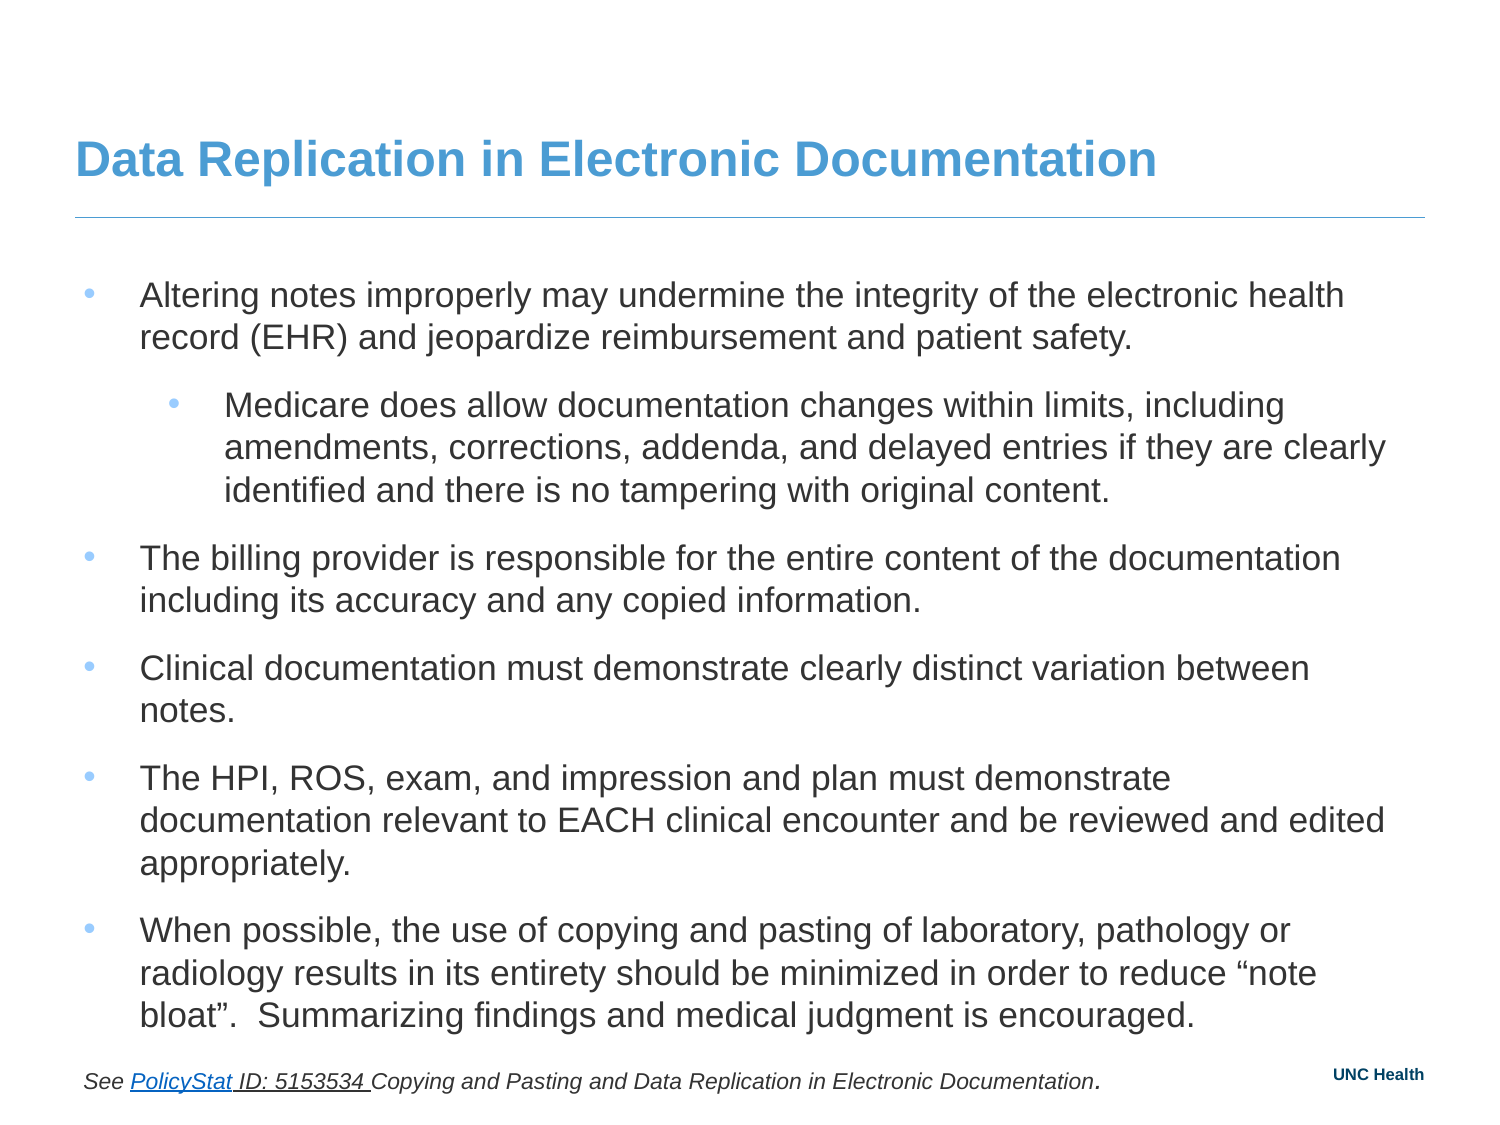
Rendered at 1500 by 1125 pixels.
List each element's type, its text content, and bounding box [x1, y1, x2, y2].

title Data Replication in Electronic Documentation [75, 56, 1425, 175]
list Altering notes improperly may undermine the integrity of the electronic health record (EHR) and jeopardize reimbursement and patient safety. Medicare does allow documentation changes within limits, including amendments, corrections, addenda, and delayed entries if they are clearly identified and there is no tampering with original content. The billing provider is responsible for the entire content of the documentation including its accuracy and any copied information. Clinical documentation must demonstrate clearly distinct variation between notes. The HPI, ROS, exam, and impression and plan must demonstrate documentation relevant to EACH clinical encounter and be reviewed and edited appropriately. When possible, the use of copying and pasting of laboratory, pathology or radiology results in its entirety should be minimized in order to reduce “note bloat”. Summarizing findings and medical judgment is encouraged. See PolicyStat ID: 5153534 Copying and Pasting and Data Replication in Electronic Documentation. [75, 259, 1398, 1028]
